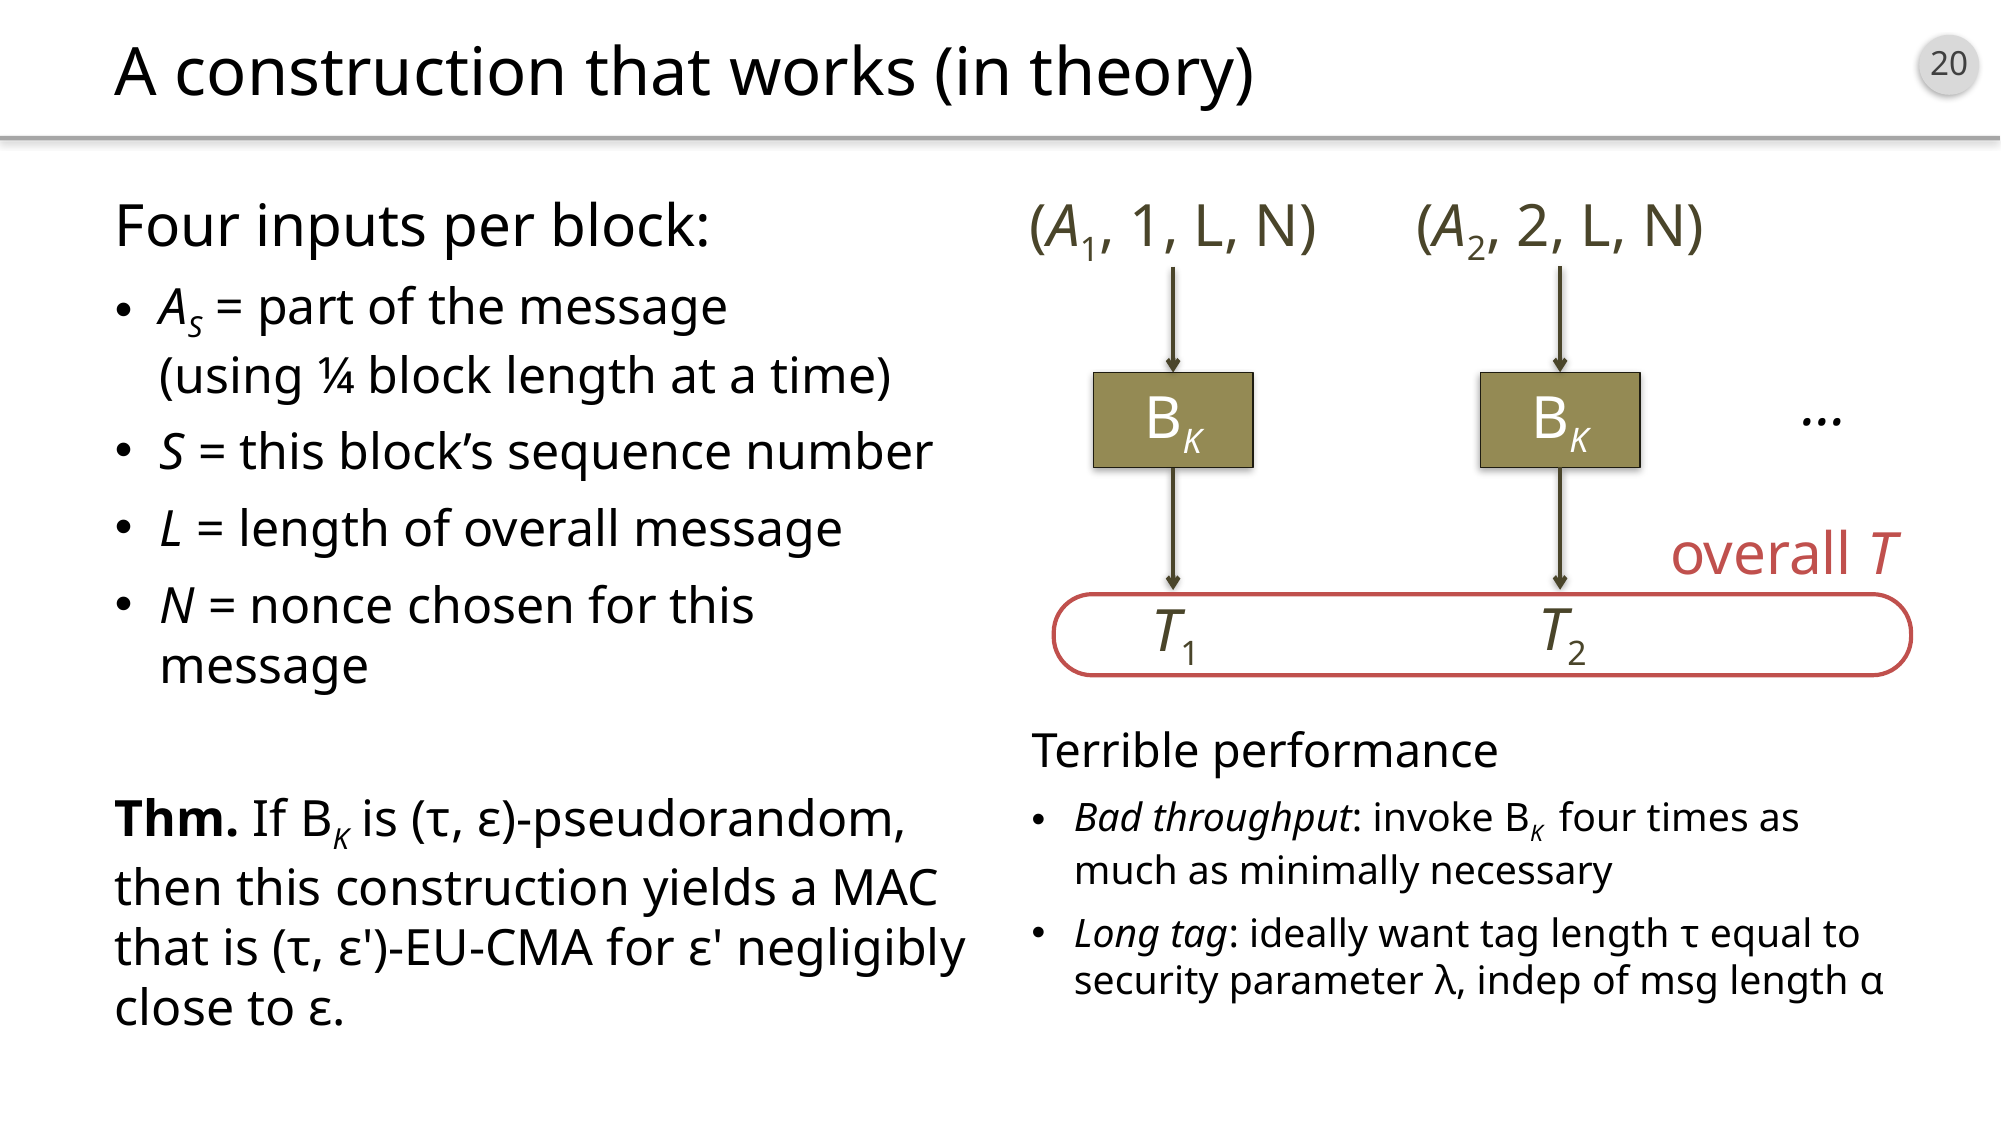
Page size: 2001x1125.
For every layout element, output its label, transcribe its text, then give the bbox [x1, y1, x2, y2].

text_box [1053, 508, 1912, 676]
list Four inputs per block: AS = part of the message (using ¼ block length at a time) S = this block’s sequence number L = length of overall message N = nonce chosen for this message Thm. If BK is (τ, ε)-pseudorandom, then this construction yields a MAC that is (τ, ε')-EU-CMA for ε' negligibly close to ε. [99, 180, 984, 1044]
list Terrible performance Bad throughput: invoke BK four times as much as minimally necessary Long tag: ideally want tag length τ equal to security parameter λ, indep of msg length α [1016, 712, 1900, 1044]
title A construction that works (in theory) [99, 24, 1900, 114]
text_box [1013, 180, 1862, 672]
